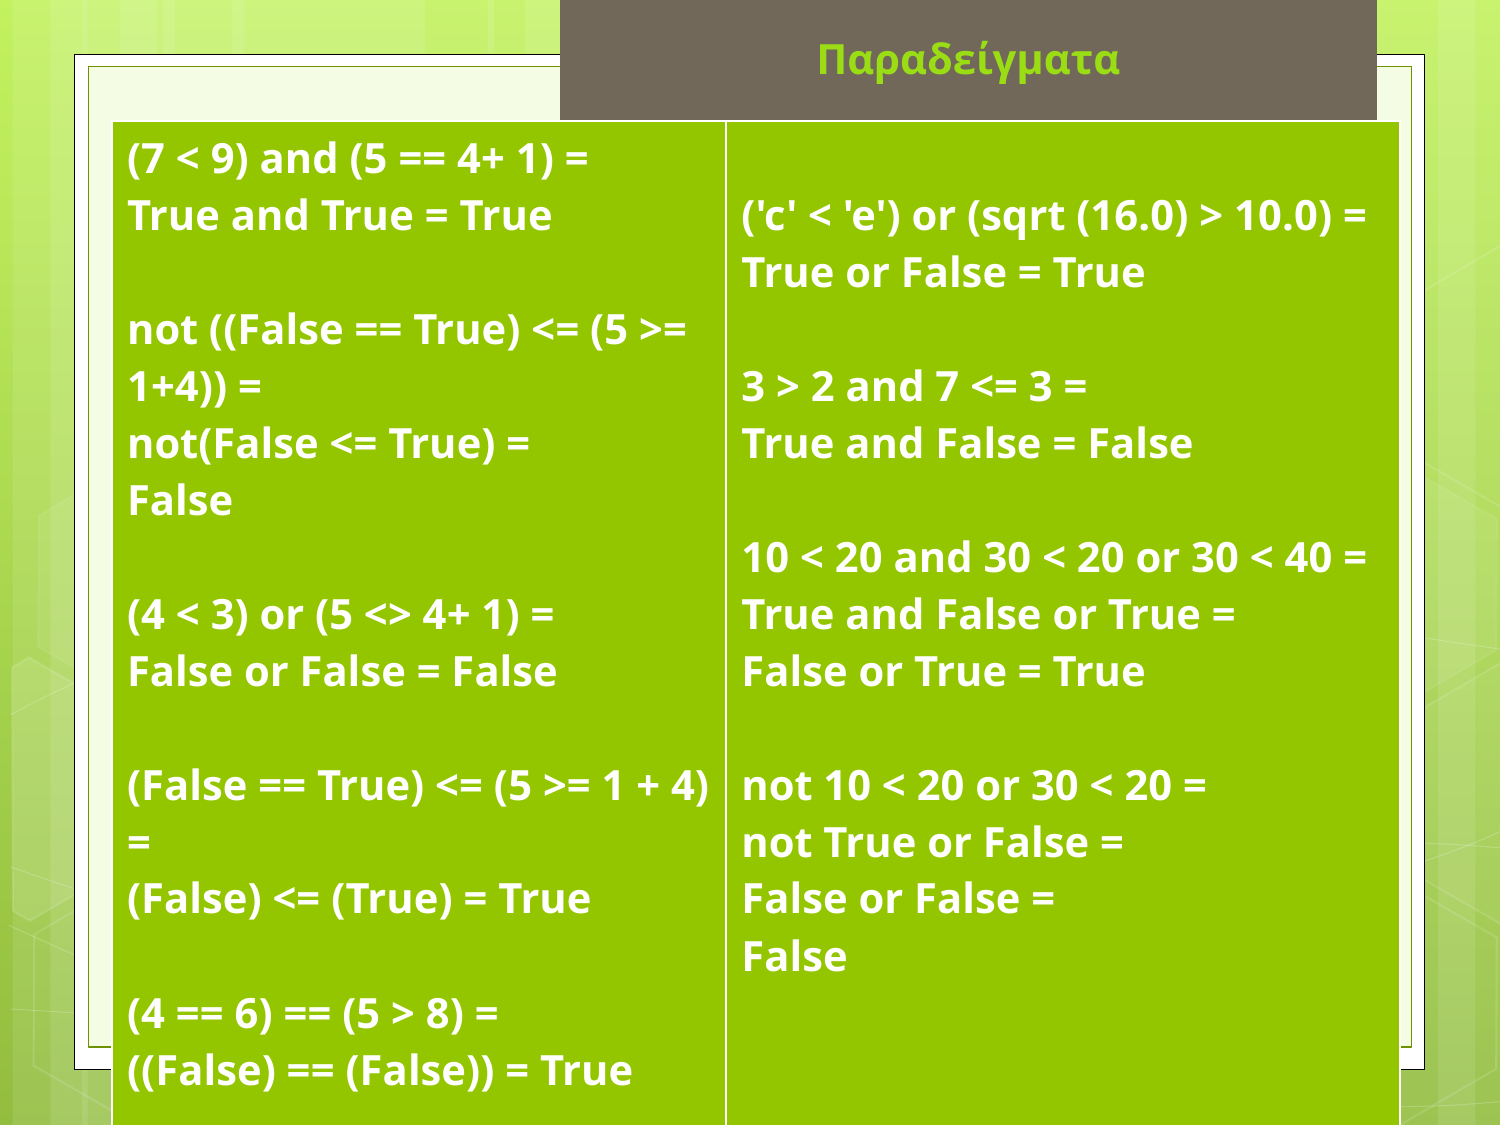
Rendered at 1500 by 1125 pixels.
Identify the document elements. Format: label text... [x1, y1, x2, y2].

text_box Παραδείγματα [560, 0, 1377, 120]
table_header (7 < 9) and (5 == 4+ 1) = True and True = True not ((False == True) <= (5 >= 1+4)) = not(False <= True) = False (4 < 3) or (5 <> 4+ 1) = False or False = False (False == True) <= (5 >= 1 + 4) = (False) <= (True) = True (4 == 6) == (5 > 8) = ((False) == (False)) = True [113, 122, 725, 1125]
text_box [1377, 65, 1413, 1048]
table_header ('c' < 'e') or (sqrt (16.0) > 10.0) = True or False = True 3 > 2 and 7 <= 3 = True and False = False 10 < 20 and 30 < 20 or 30 < 40 = True and False or True = False or True = True not 10 < 20 or 30 < 20 = not True or False = False or False = False [727, 122, 1399, 1125]
text_box [87, 65, 560, 1048]
